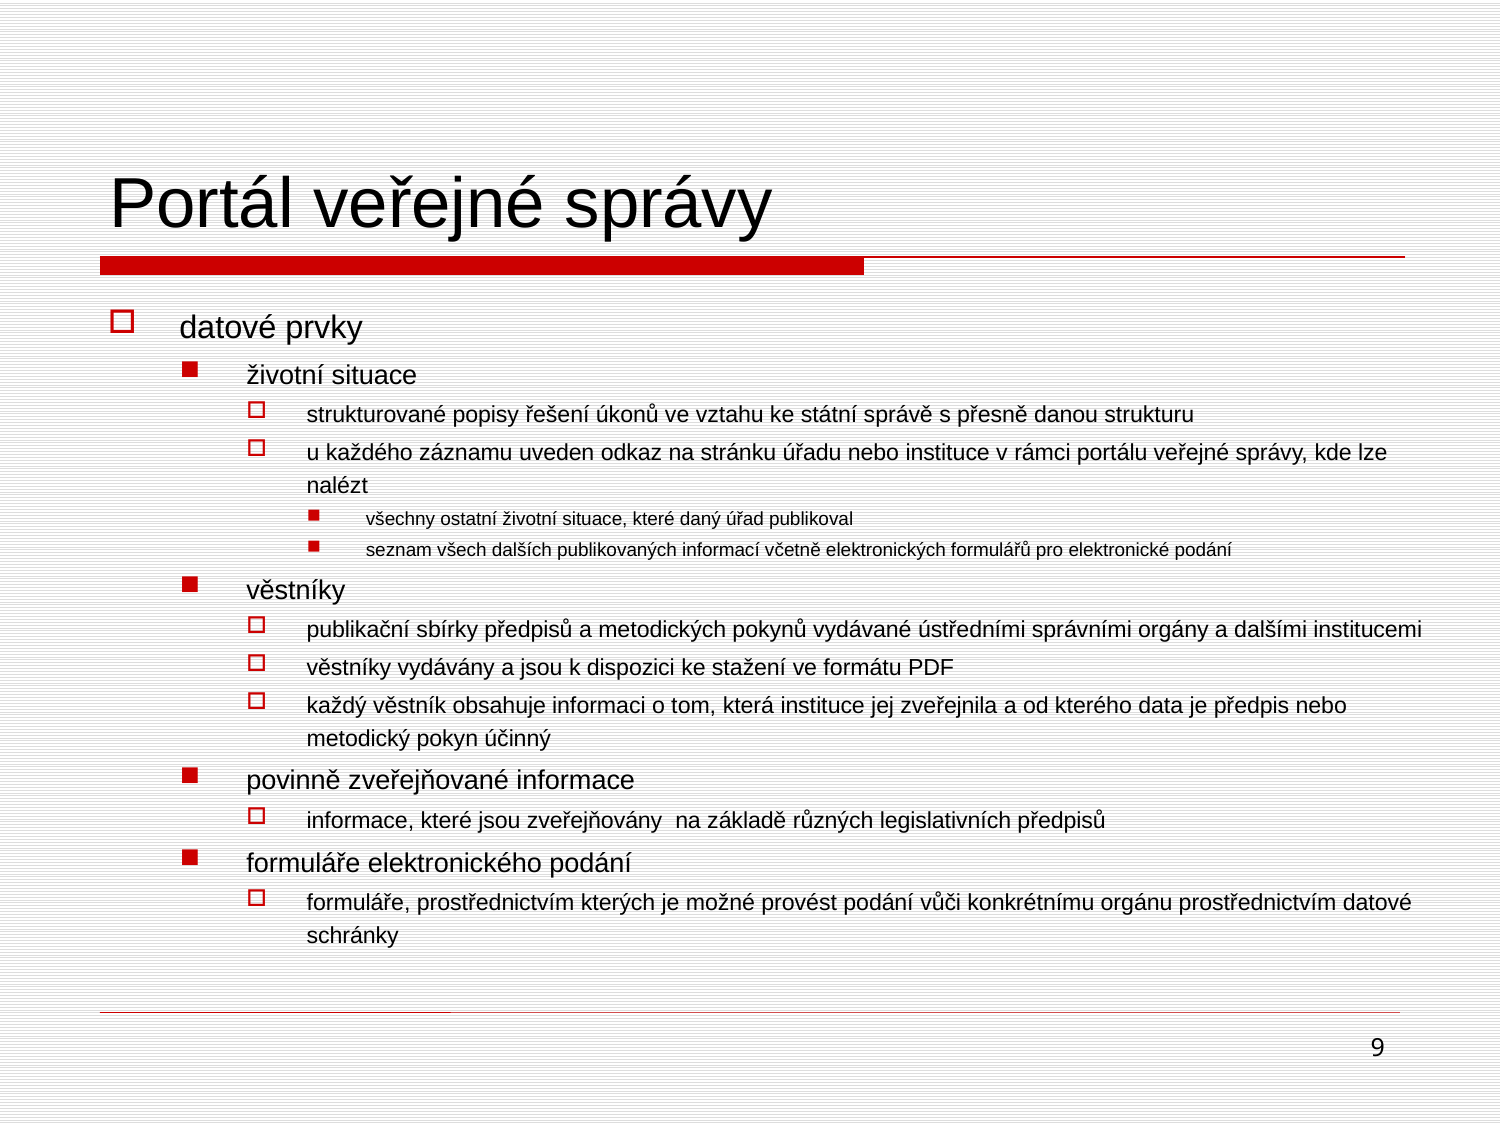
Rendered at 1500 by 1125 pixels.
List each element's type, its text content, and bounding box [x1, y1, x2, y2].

slide_number 9 [1074, 1024, 1401, 1103]
list datové prvky životní situace strukturované popisy řešení úkonů ve vztahu ke státní správě s přesně danou strukturu u každého záznamu uveden odkaz na stránku úřadu nebo instituce v rámci portálu veřejné správy, kde lze nalézt všechny ostatní životní situace, které daný úřad publikoval seznam všech dalších publikovaných informací včetně elektronických formulářů pro elektronické podání věstníky publikační sbírky předpisů a metodických pokynů vydávané ústředními správními orgány a dalšími institucemi věstníky vydávány a jsou k dispozici ke stažení ve formátu PDF každý věstník obsahuje informaci o tom, která instituce jej zveřejnila a od kterého data je předpis nebo metodický pokyn účinný povinně zveřejňované informace informace, které jsou zveřejňovány na základě různých legislativních předpisů formuláře elektronického podání formuláře, prostřednictvím kterých je možné provést podání vůči konkrétnímu orgánu prostřednictvím datové schránky [92, 290, 1460, 1000]
title Portál veřejné správy [93, 49, 1407, 250]
